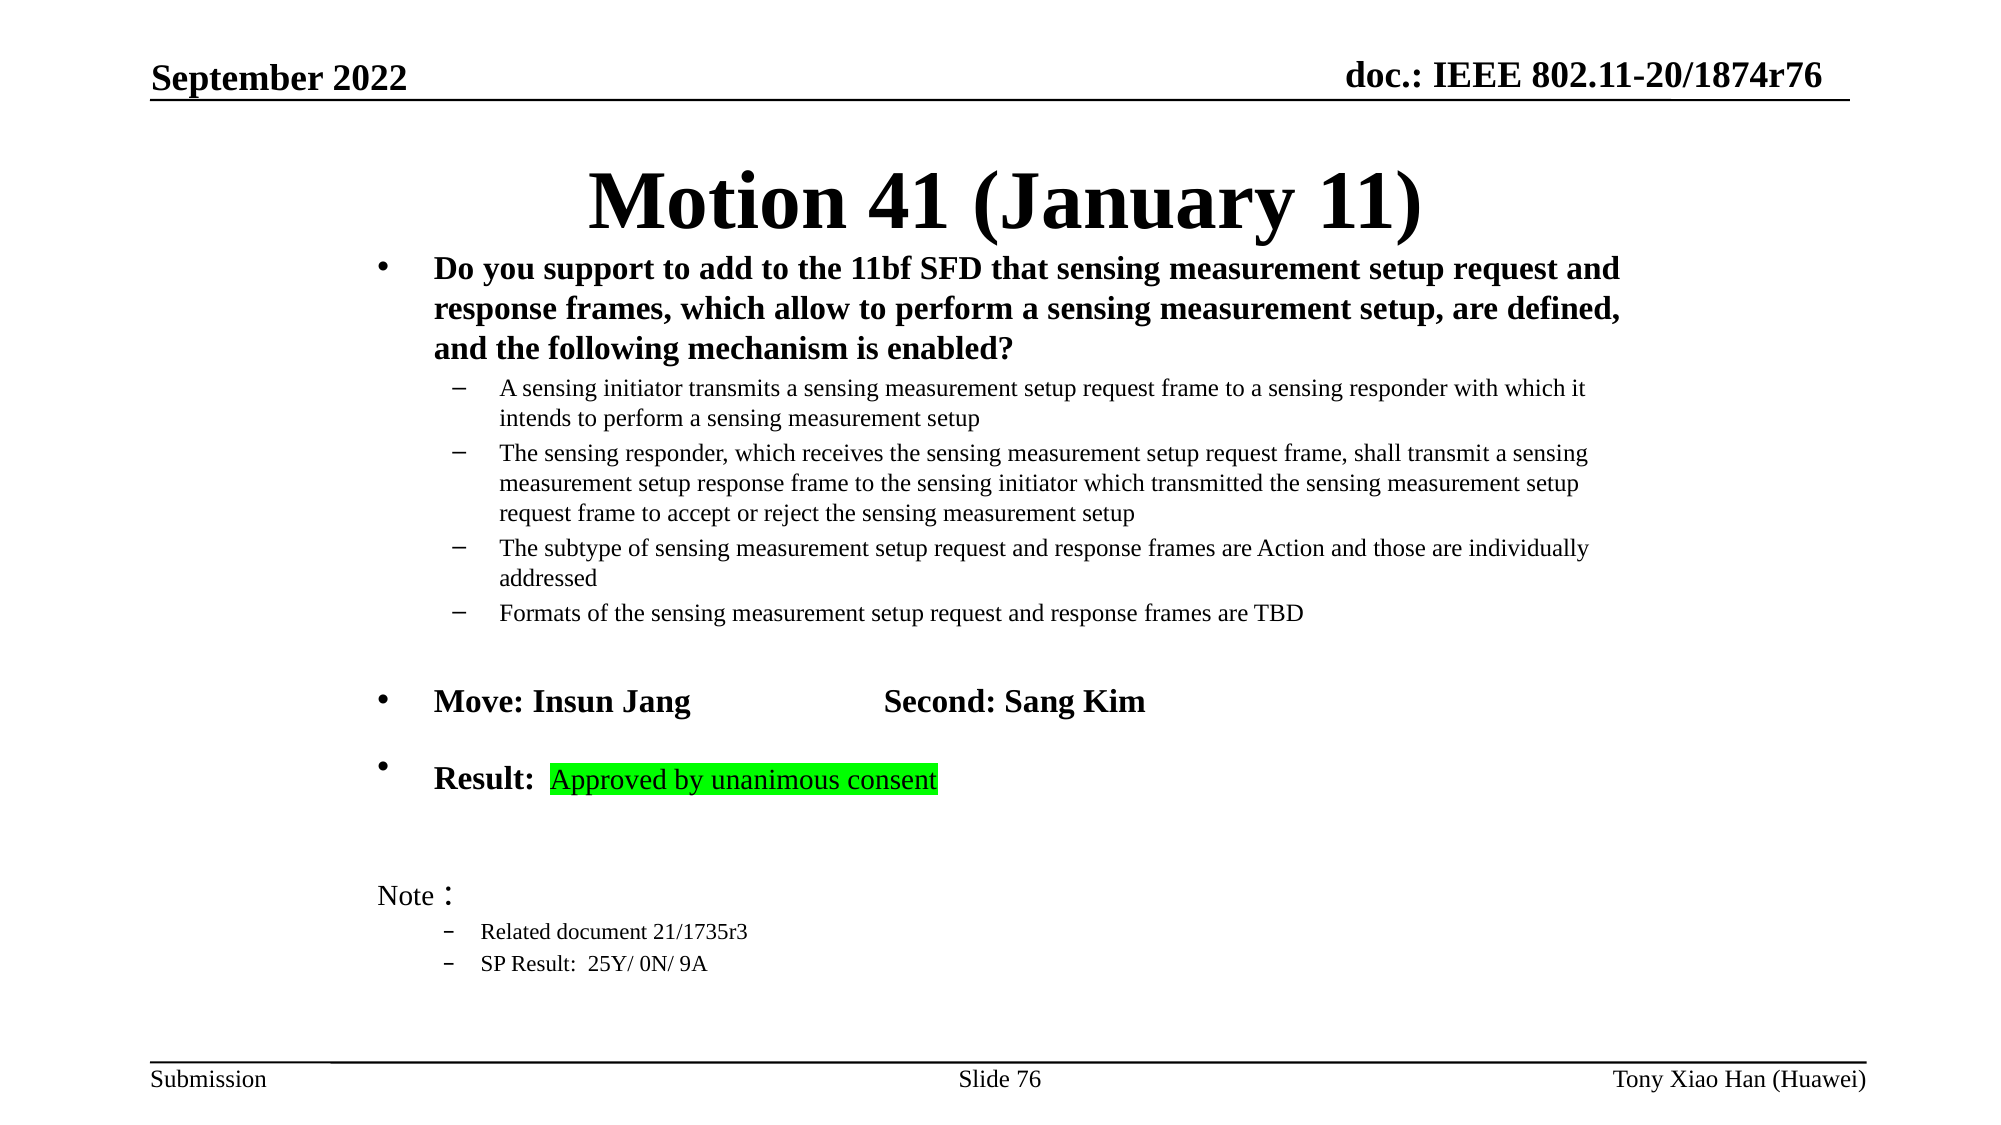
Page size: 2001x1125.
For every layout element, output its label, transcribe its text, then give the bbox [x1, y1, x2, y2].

text_box Motion 41 (January 11) [368, 137, 1644, 275]
text_box Do you support to add to the 11bf SFD that sensing measurement setup request and response frames, which allow to perform a sensing measurement setup, are defined, and the following mechanism is enabled? A sensing initiator transmits a sensing measurement setup request frame to a sensing responder with which it intends to perform a sensing measurement setup The sensing responder, which receives the sensing measurement setup request frame, shall transmit a sensing measurement setup response frame to the sensing initiator which transmitted the sensing measurement setup request frame to accept or reject the sensing measurement setup The subtype of sensing measurement setup request and response frames are Action and those are individually addressed Formats of the sensing measurement setup request and response frames are TBD Move: Insun Jang Second: Sang Kim Result: Approved by unanimous consent Note： Related document 21/1735r3 SP Result: 25Y/ 0N/ 9A [362, 212, 1638, 900]
